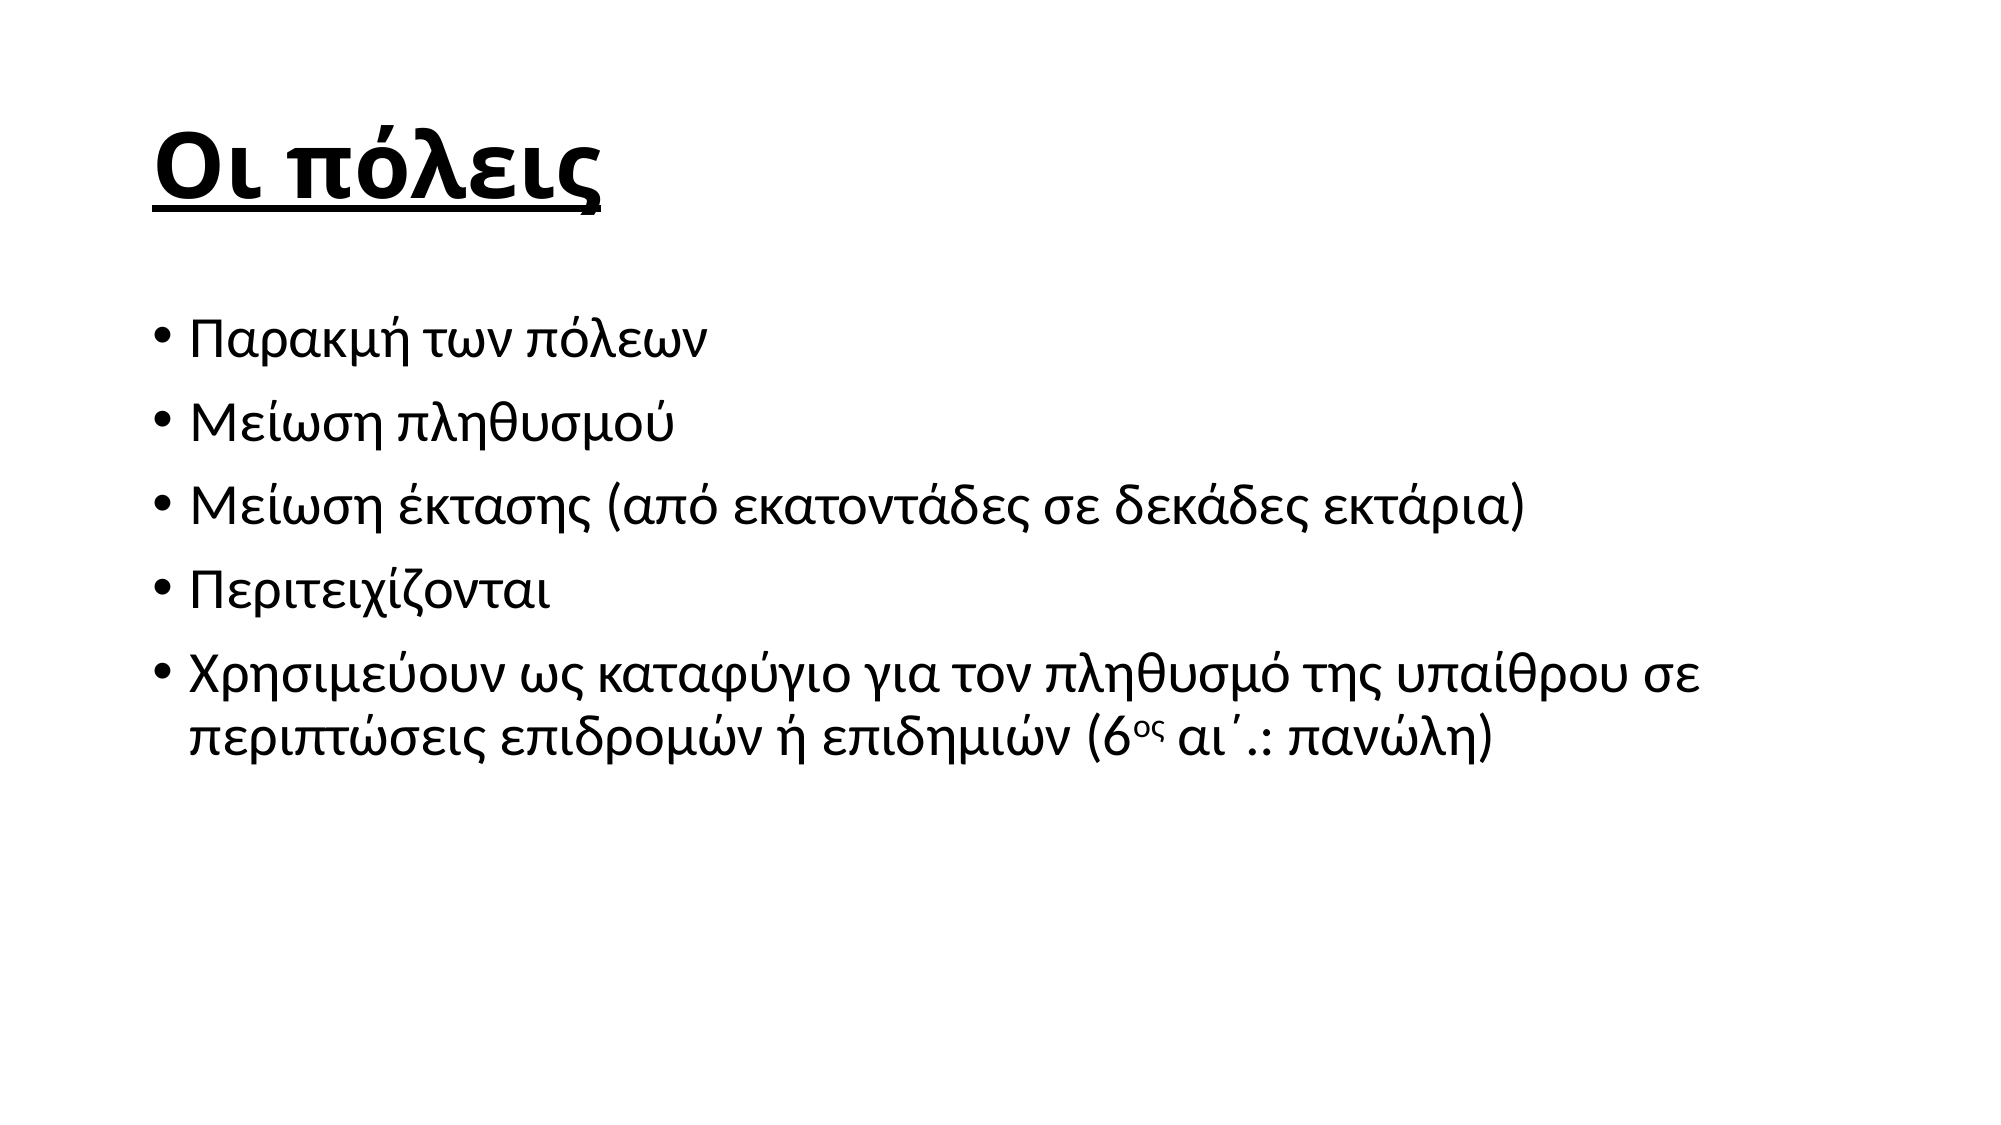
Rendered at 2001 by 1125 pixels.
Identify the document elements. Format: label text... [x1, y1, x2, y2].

title Οι πόλεις [137, 59, 1863, 278]
list Παρακμή των πόλεων Μείωση πληθυσμού Μείωση έκτασης (από εκατοντάδες σε δεκάδες εκτάρια) Περιτειχίζονται Χρησιμεύουν ως καταφύγιο για τον πληθυσμό της υπαίθρου σε περιπτώσεις επιδρομών ή επιδημιών (6ος αι΄.: πανώλη) [137, 299, 1863, 1014]
